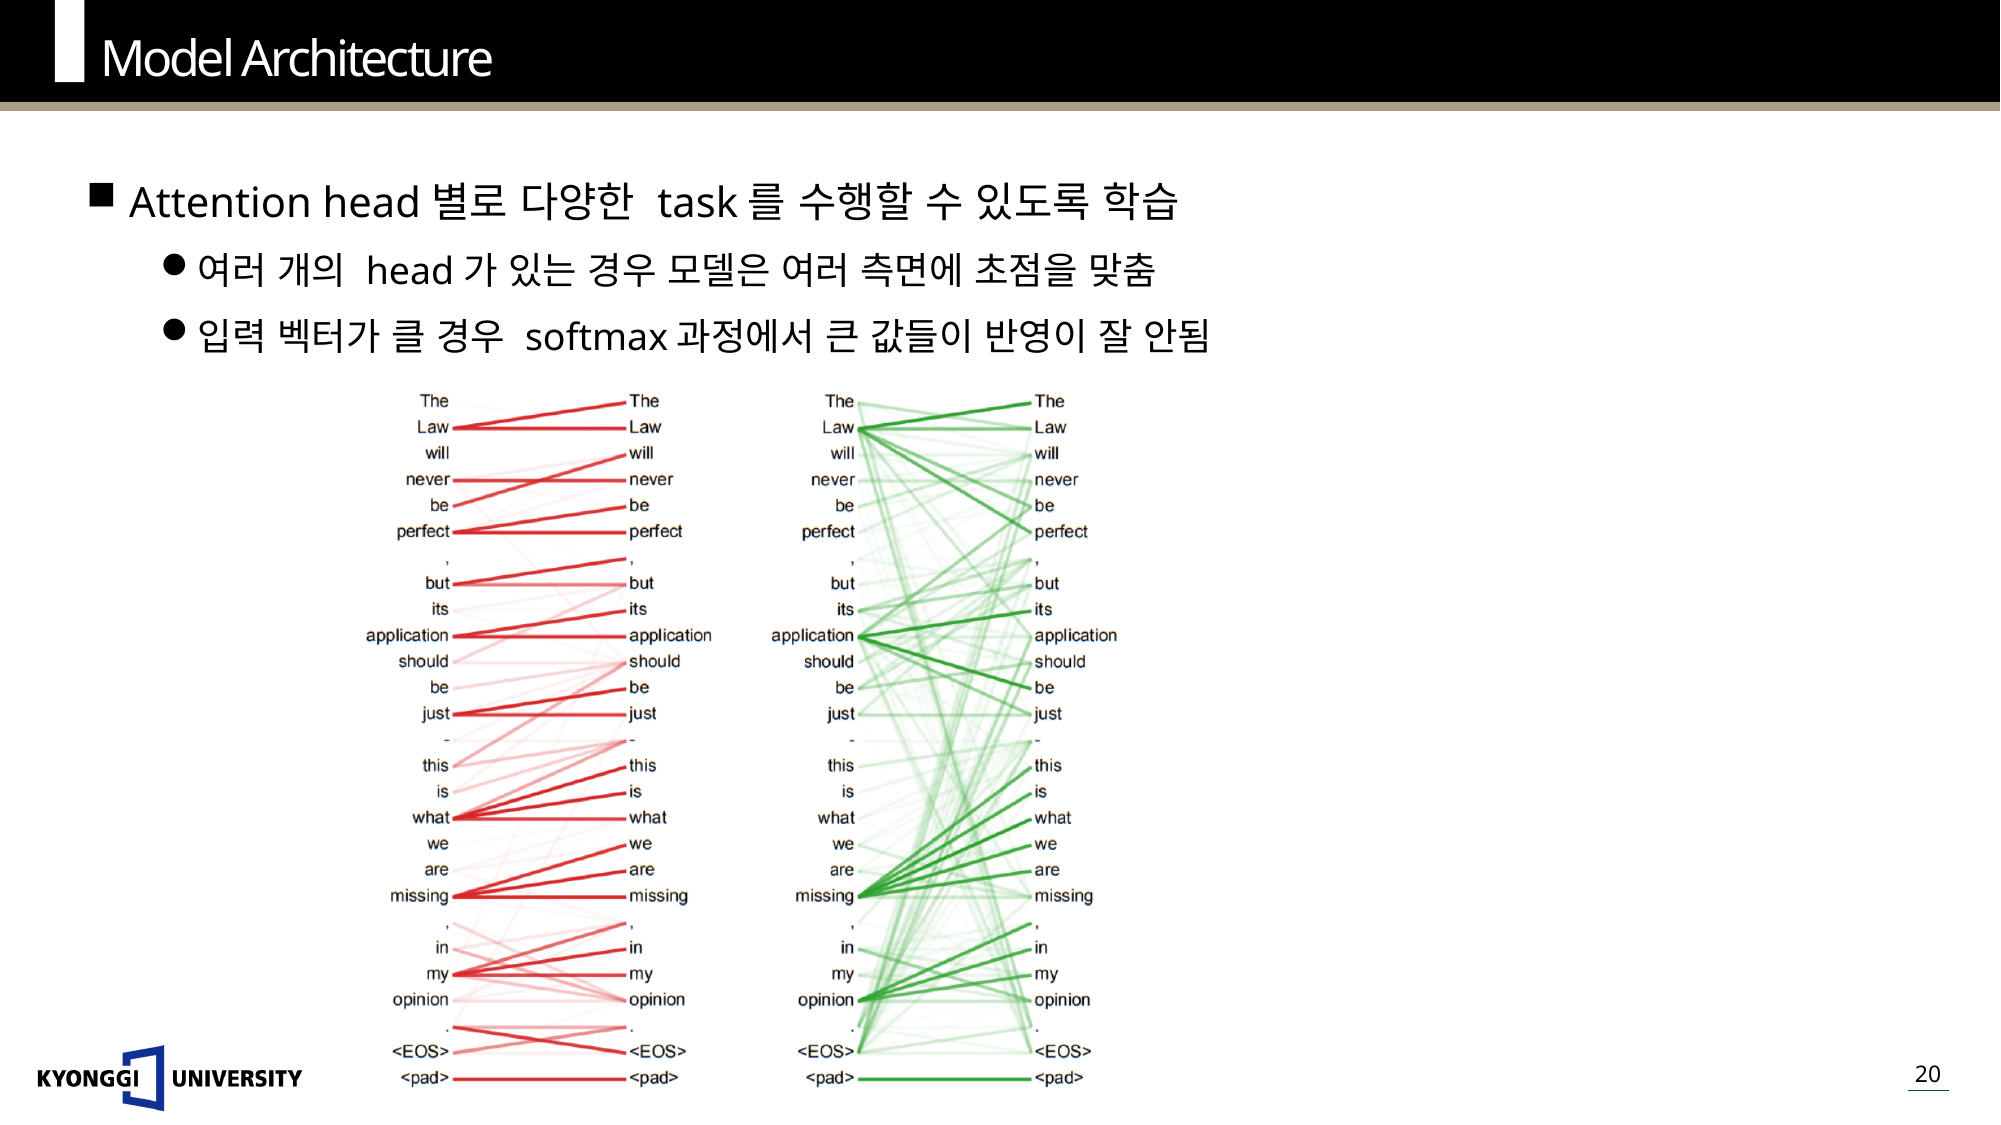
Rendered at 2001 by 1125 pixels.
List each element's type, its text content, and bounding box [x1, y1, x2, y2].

picture [25, 1035, 309, 1119]
list Attention head별로 다양한 task를 수행할 수 있도록 학습 여러 개의 head가 있는 경우 모델은 여러 측면에 초점을 맞춤 입력 벡터가 클 경우 softmax과정에서 큰 값들이 반영이 잘 안됨 [70, 168, 1930, 1035]
picture [0, 0, 2000, 111]
picture [356, 365, 1121, 1125]
list Model Architecture [85, 0, 1946, 99]
